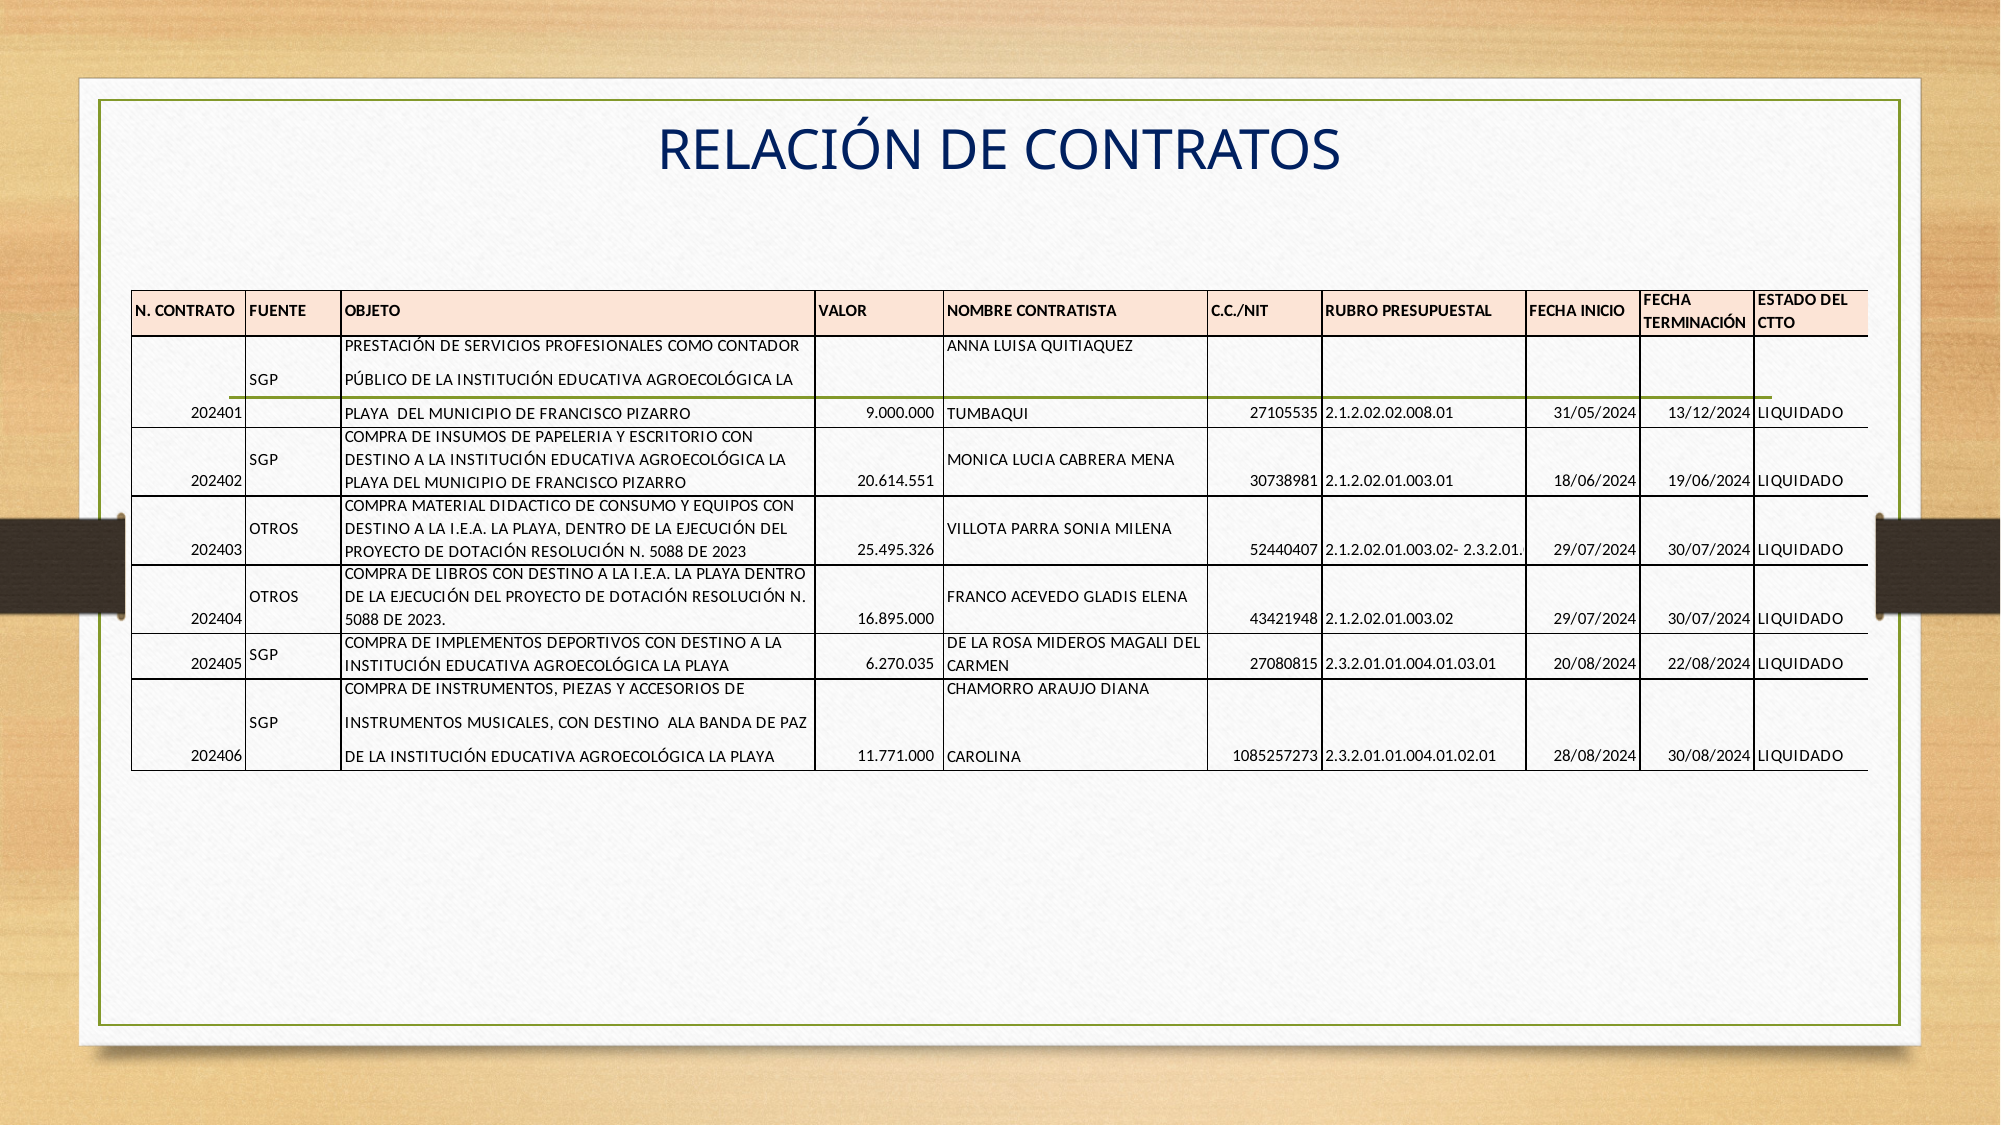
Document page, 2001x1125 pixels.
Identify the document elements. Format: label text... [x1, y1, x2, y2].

title RELACIÓN DE CONTRATOS [212, 106, 1788, 188]
picture [0, 0, 2001, 1125]
